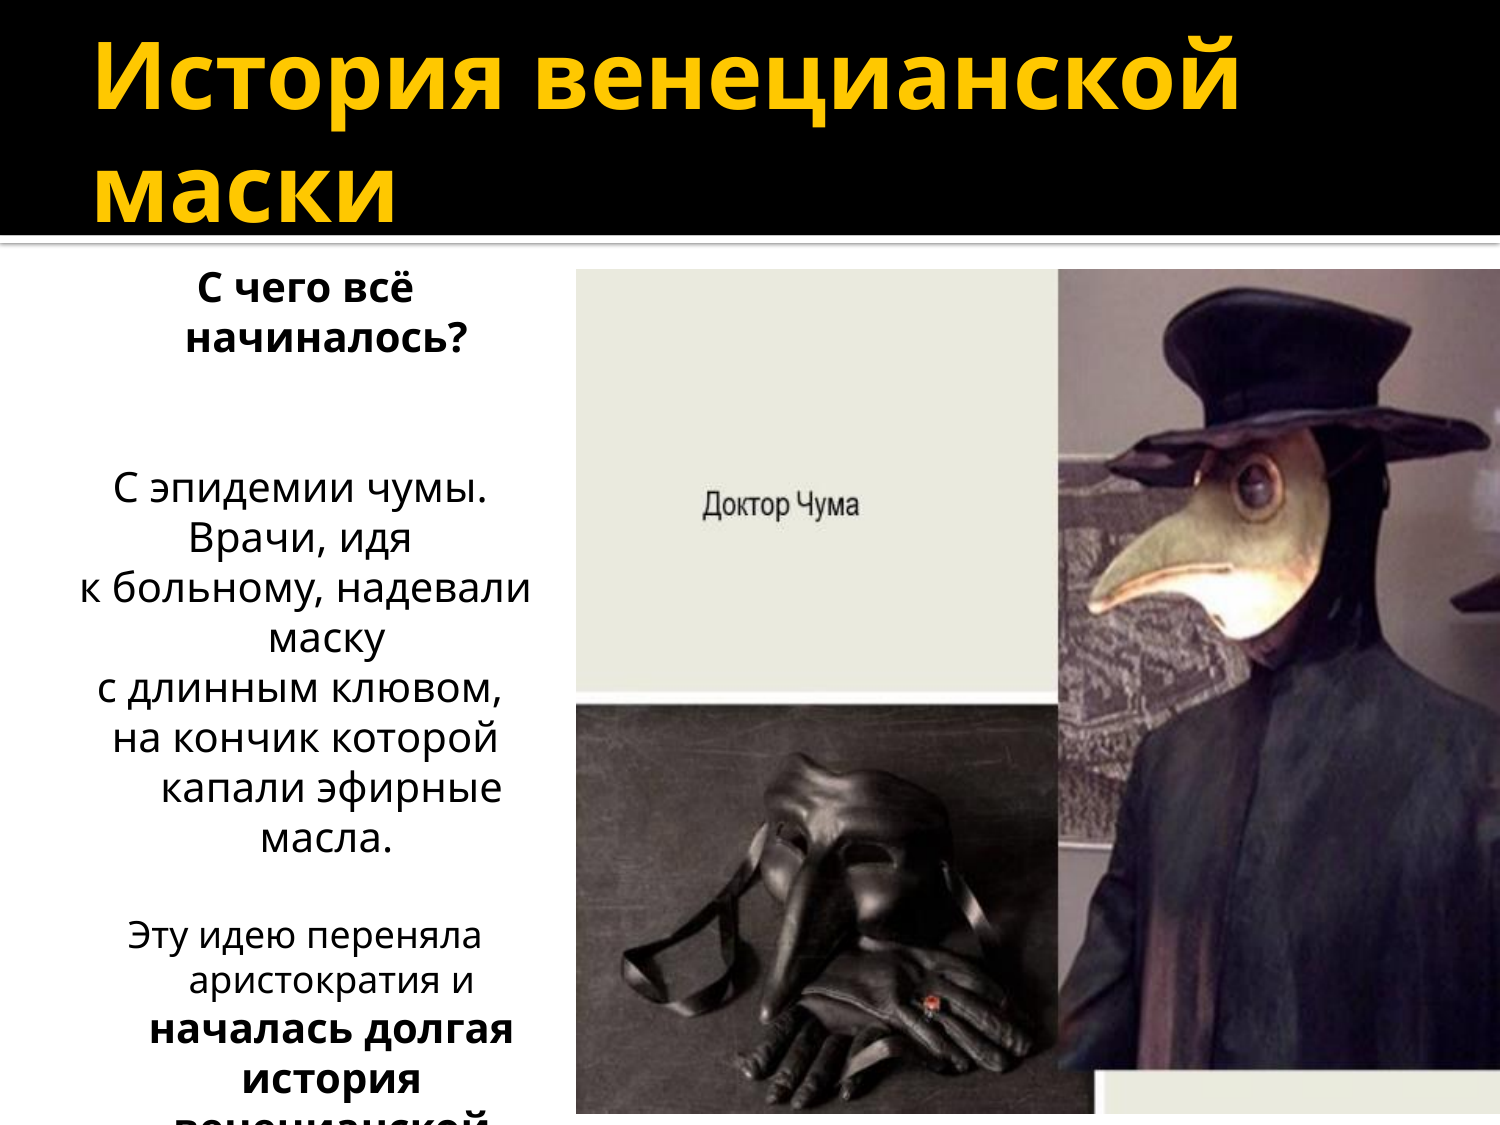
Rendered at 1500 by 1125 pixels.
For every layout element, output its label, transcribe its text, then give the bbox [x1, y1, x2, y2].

title История венецианской маски [75, 25, 1425, 231]
list С чего всё начиналось? С эпидемии чумы. Врачи, идя к больному, надевали маску с длинным клювом, на кончик которой капали эфирные масла. Эту идею переняла аристократия и началась долгая история венецианской маски. [46, 245, 552, 1091]
picture [576, 269, 1500, 1114]
